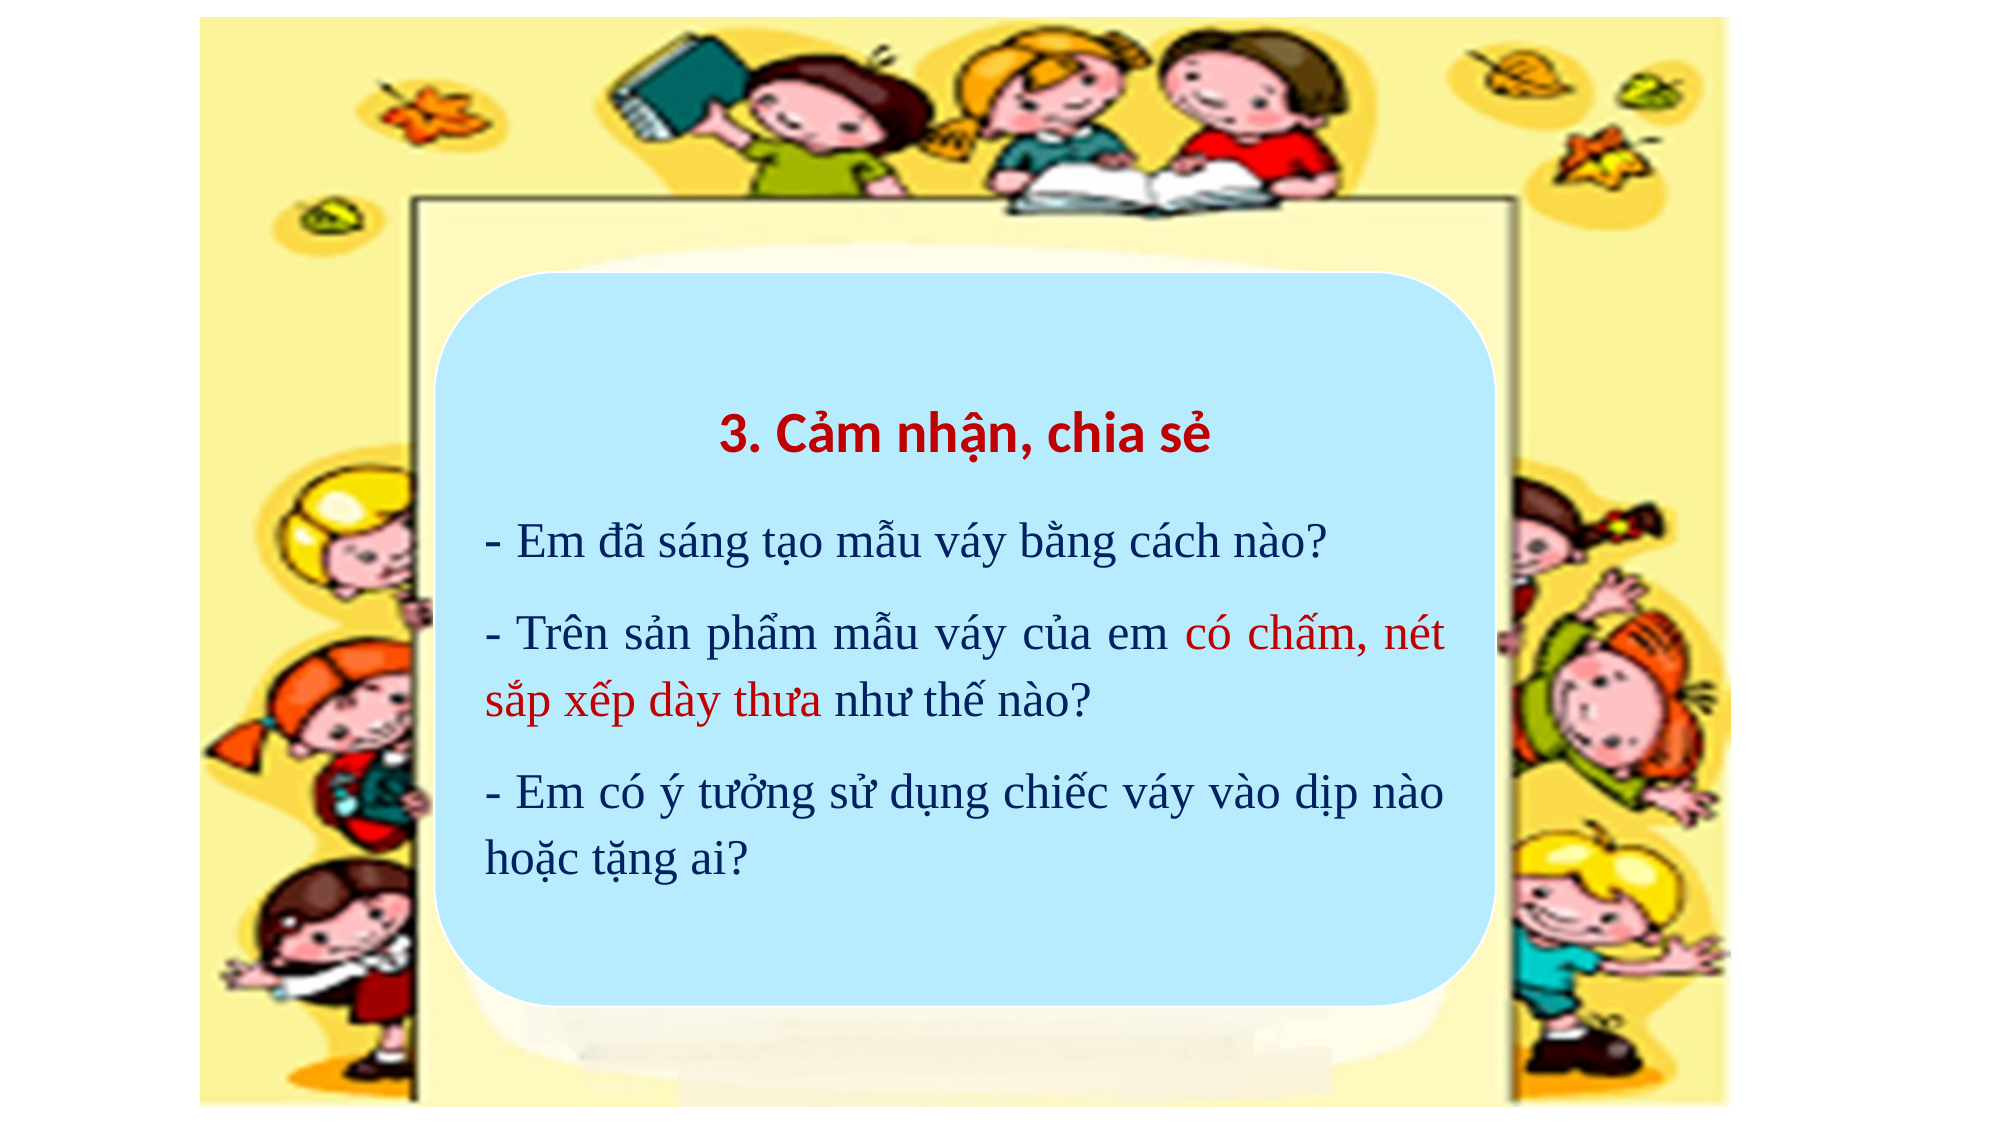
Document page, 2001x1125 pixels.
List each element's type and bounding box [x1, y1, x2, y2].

picture [199, 17, 1731, 1108]
